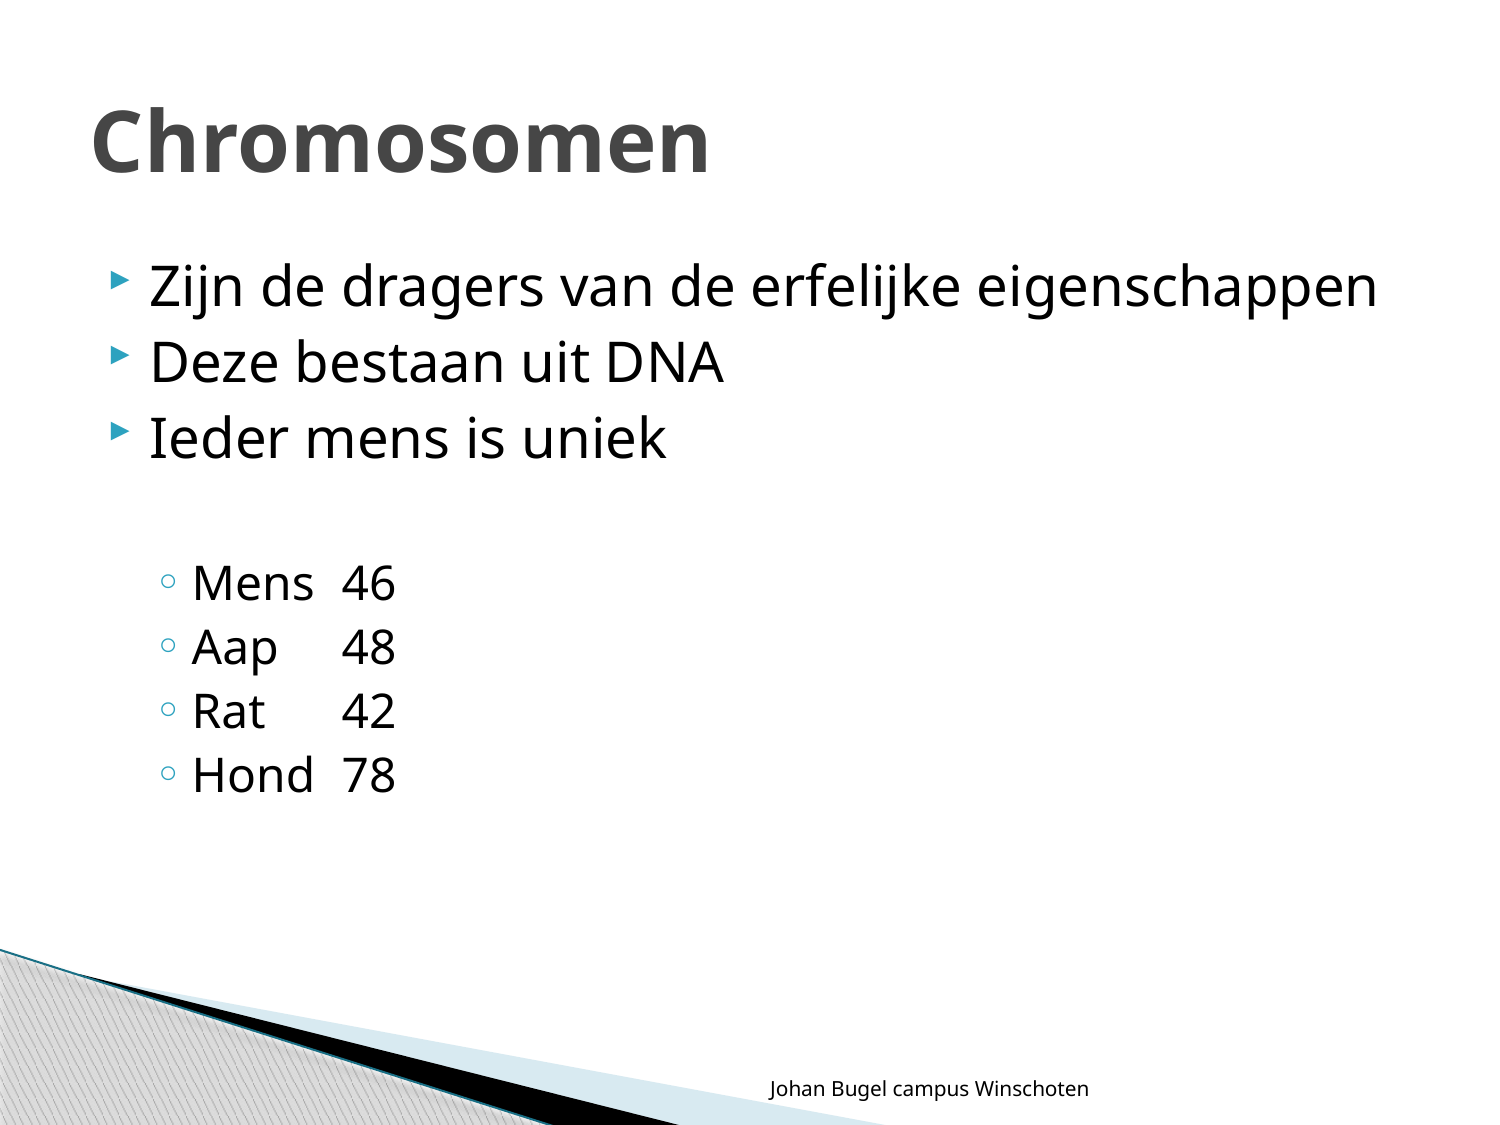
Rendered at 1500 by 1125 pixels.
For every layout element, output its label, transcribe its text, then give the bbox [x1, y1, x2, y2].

footer Johan Bugel campus Winschoten [718, 1051, 1105, 1112]
list Zijn de dragers van de erfelijke eigenschappen Deze bestaan uit DNA Ieder mens is uniek Mens 46 Aap 48 Rat 42 Hond 78 [75, 243, 1425, 986]
title Chromosomen [75, 45, 1425, 233]
